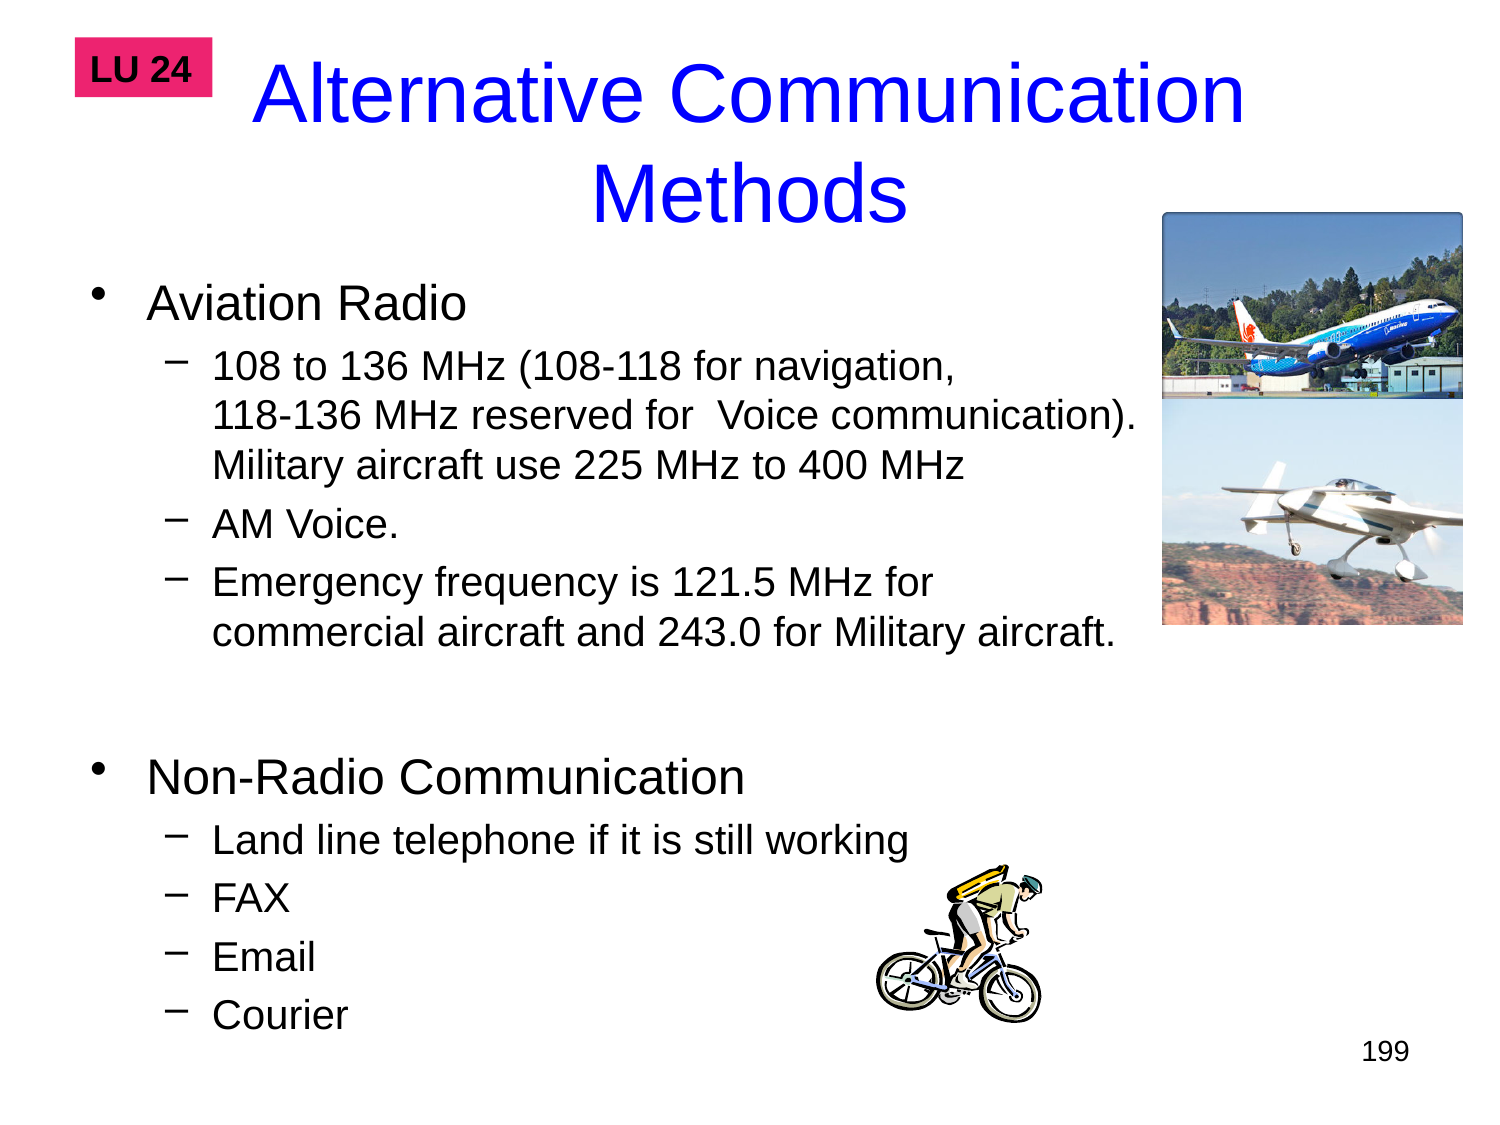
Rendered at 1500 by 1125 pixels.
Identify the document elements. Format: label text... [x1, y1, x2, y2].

list Aviation Radio 108 to 136 MHz (108-118 for navigation, 118-136 MHz reserved for Voice communication). Military aircraft use 225 MHz to 400 MHz AM Voice. Emergency frequency is 121.5 MHz for commercial aircraft and 243.0 for Military aircraft. Non-Radio Communication Land line telephone if it is still working FAX Email Courier [74, 262, 1426, 1006]
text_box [874, 862, 1051, 1026]
title Alternative Communication Methods [74, 44, 1426, 233]
text_box LU 24 [74, 37, 213, 98]
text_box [1162, 212, 1463, 626]
slide_number 199 [1074, 1024, 1426, 1103]
